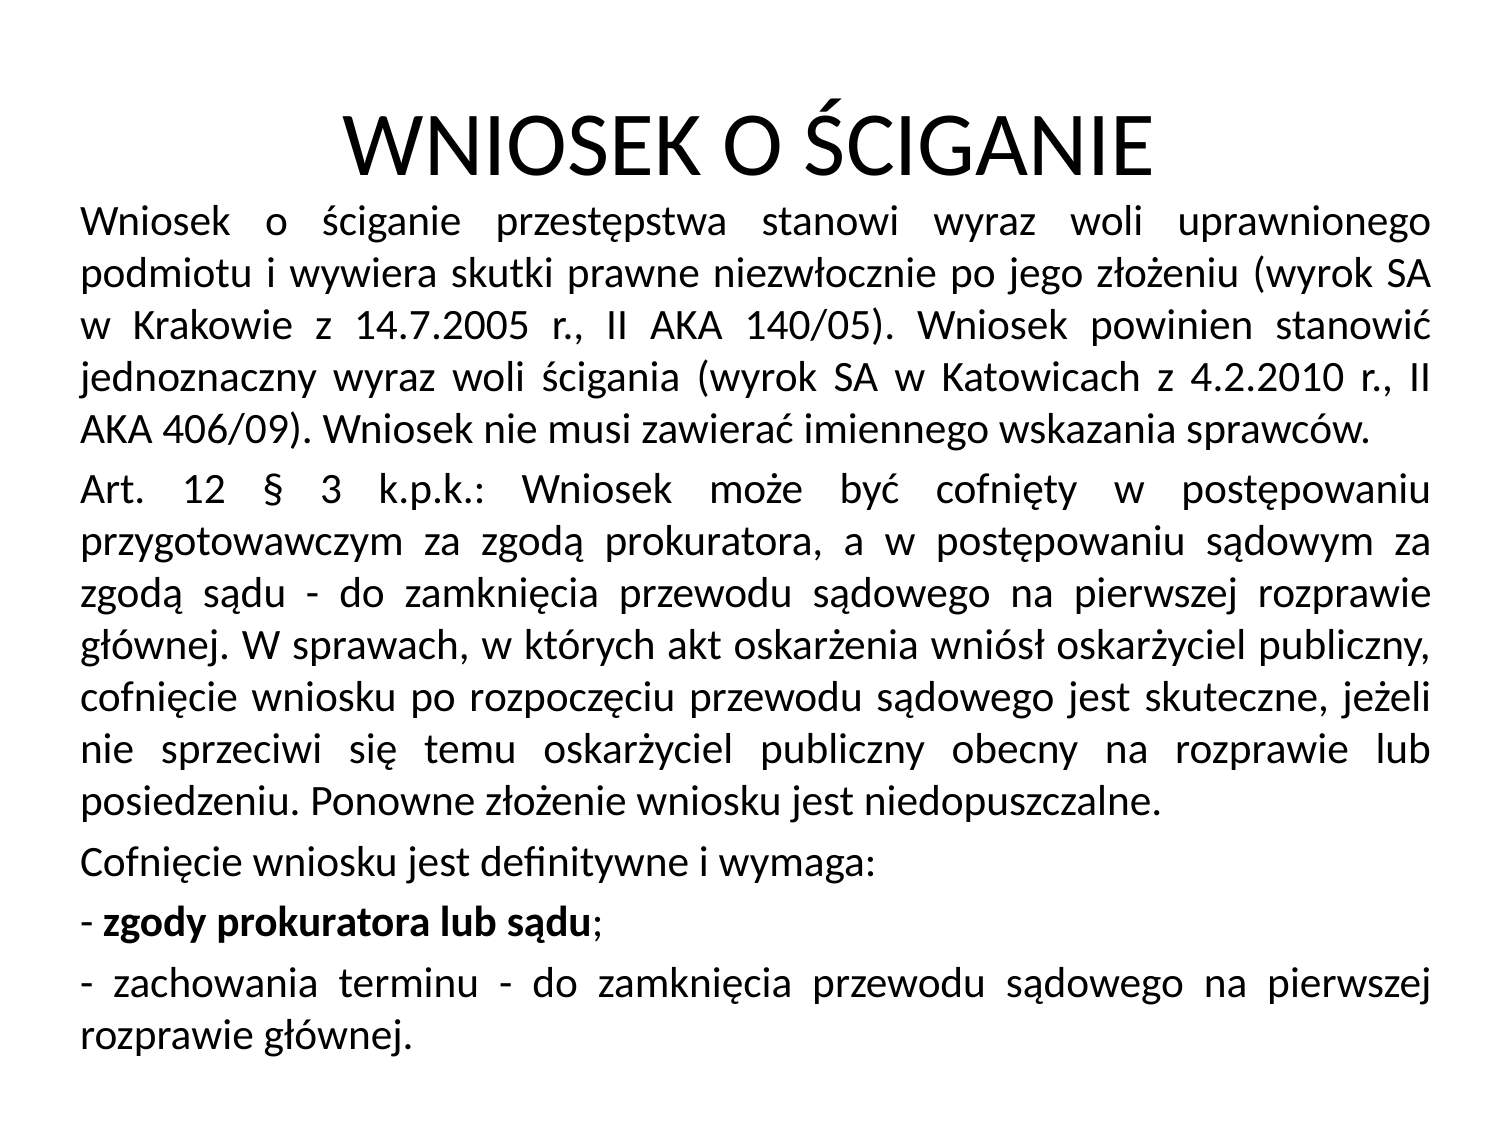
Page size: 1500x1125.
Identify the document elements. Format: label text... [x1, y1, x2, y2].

list Wniosek o ściganie przestępstwa stanowi wyraz woli uprawnionego podmiotu i wywiera skutki prawne niezwłocznie po jego złożeniu (wyrok SA w Krakowie z 14.7.2005 r., II AKA 140/05). Wniosek powinien stanowić jednoznaczny wyraz woli ścigania (wyrok SA w Katowicach z 4.2.2010 r., II AKA 406/09). Wniosek nie musi zawierać imiennego wskazania sprawców. Art. 12 § 3 k.p.k.: Wniosek może być cofnięty w postępowaniu przygotowawczym za zgodą prokuratora, a w postępowaniu sądowym za zgodą sądu - do zamknięcia przewodu sądowego na pierwszej rozprawie głównej. W sprawach, w których akt oskarżenia wniósł oskarżyciel publiczny, cofnięcie wniosku po rozpoczęciu przewodu sądowego jest skuteczne, jeżeli nie sprzeciwi się temu oskarżyciel publiczny obecny na rozprawie lub posiedzeniu. Ponowne złożenie wniosku jest niedopuszczalne. Cofnięcie wniosku jest definitywne i wymaga: - zgody prokuratora lub sądu; - zachowania terminu - do zamknięcia przewodu sądowego na pierwszej rozprawie głównej. [64, 184, 1447, 1094]
title WNIOSEK O ŚCIGANIE [75, 45, 1425, 184]
